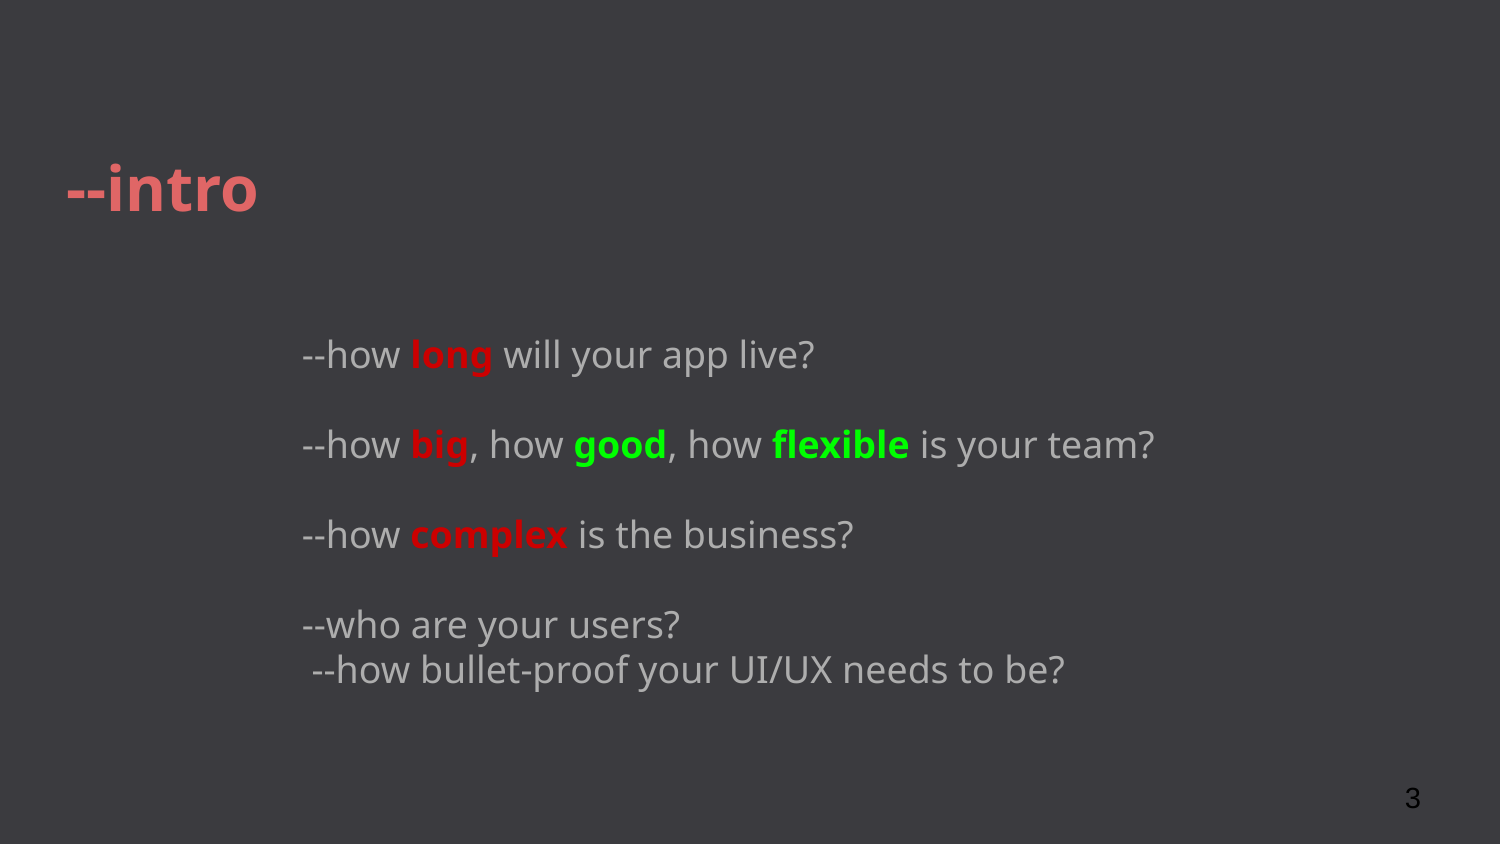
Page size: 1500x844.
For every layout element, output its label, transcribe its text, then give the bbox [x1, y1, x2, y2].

title --intro [51, 122, 1449, 239]
text_box --how long will your app live? --how big, how good, how flexible is your team? --how complex is the business? --who are your users? --how bullet-proof your UI/UX needs to be? [277, 315, 1419, 740]
slide_number 3 [1389, 764, 1480, 830]
